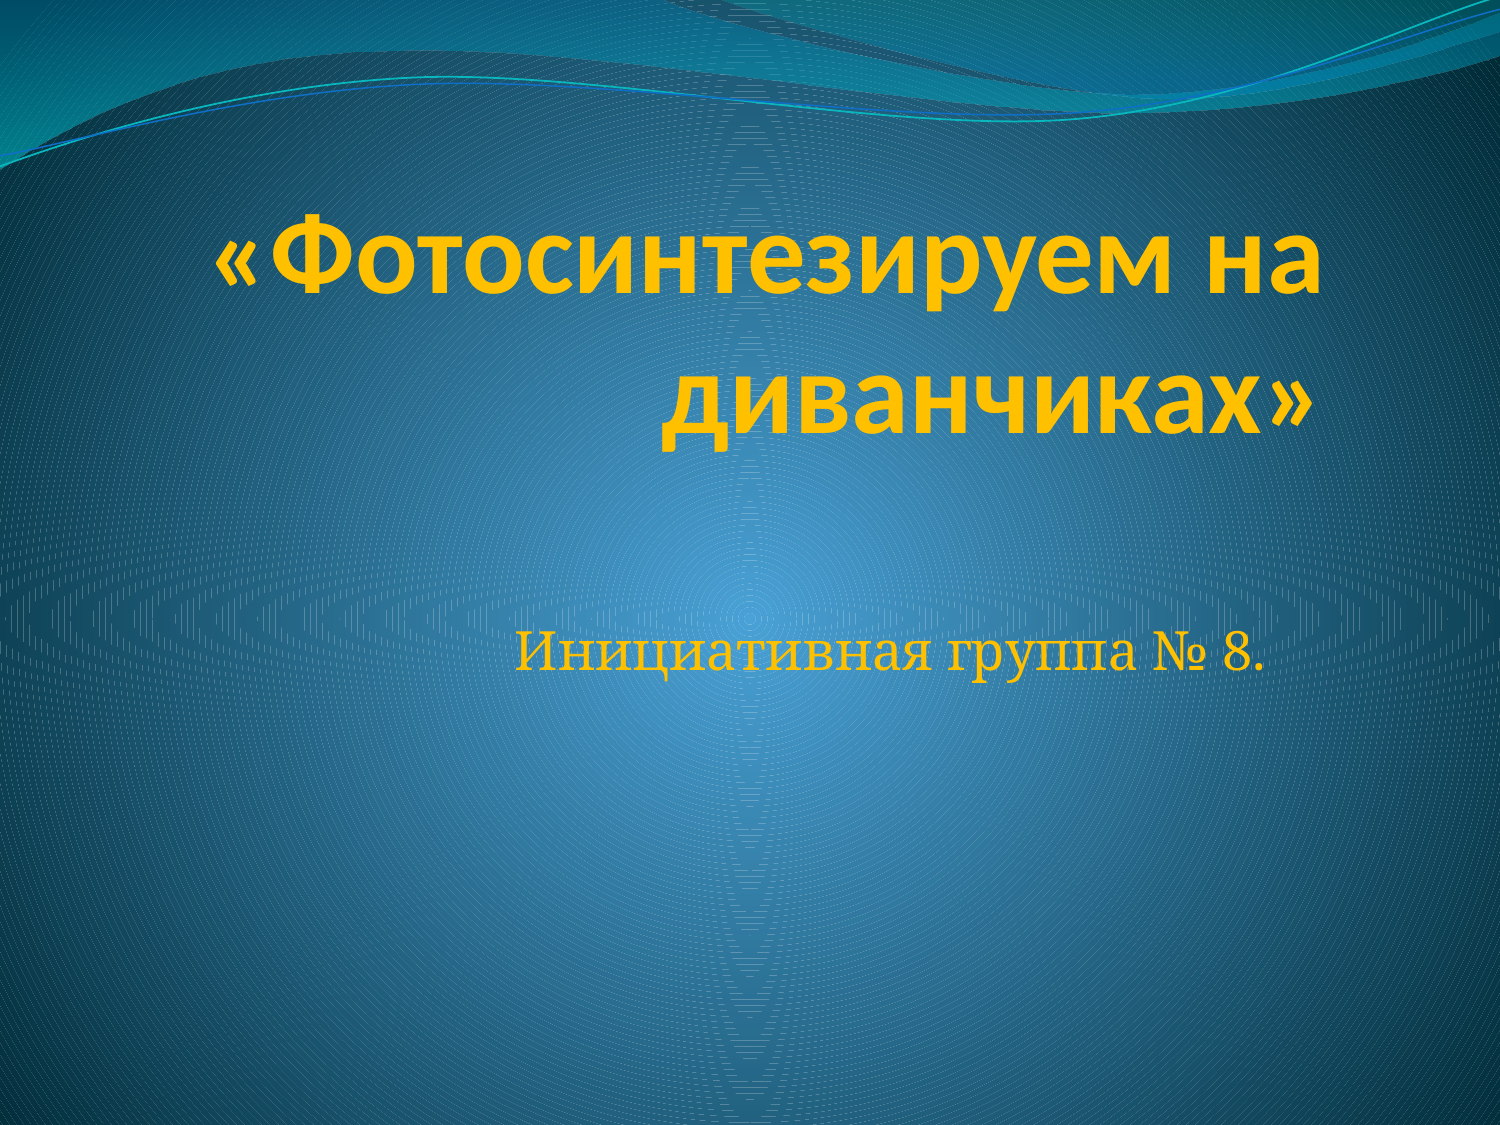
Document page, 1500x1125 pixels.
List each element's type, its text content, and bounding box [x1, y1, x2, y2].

subtitle Инициативная группа № 8. [227, 609, 1278, 914]
title «Фотосинтезируем на диванчиках» [128, 175, 1329, 458]
